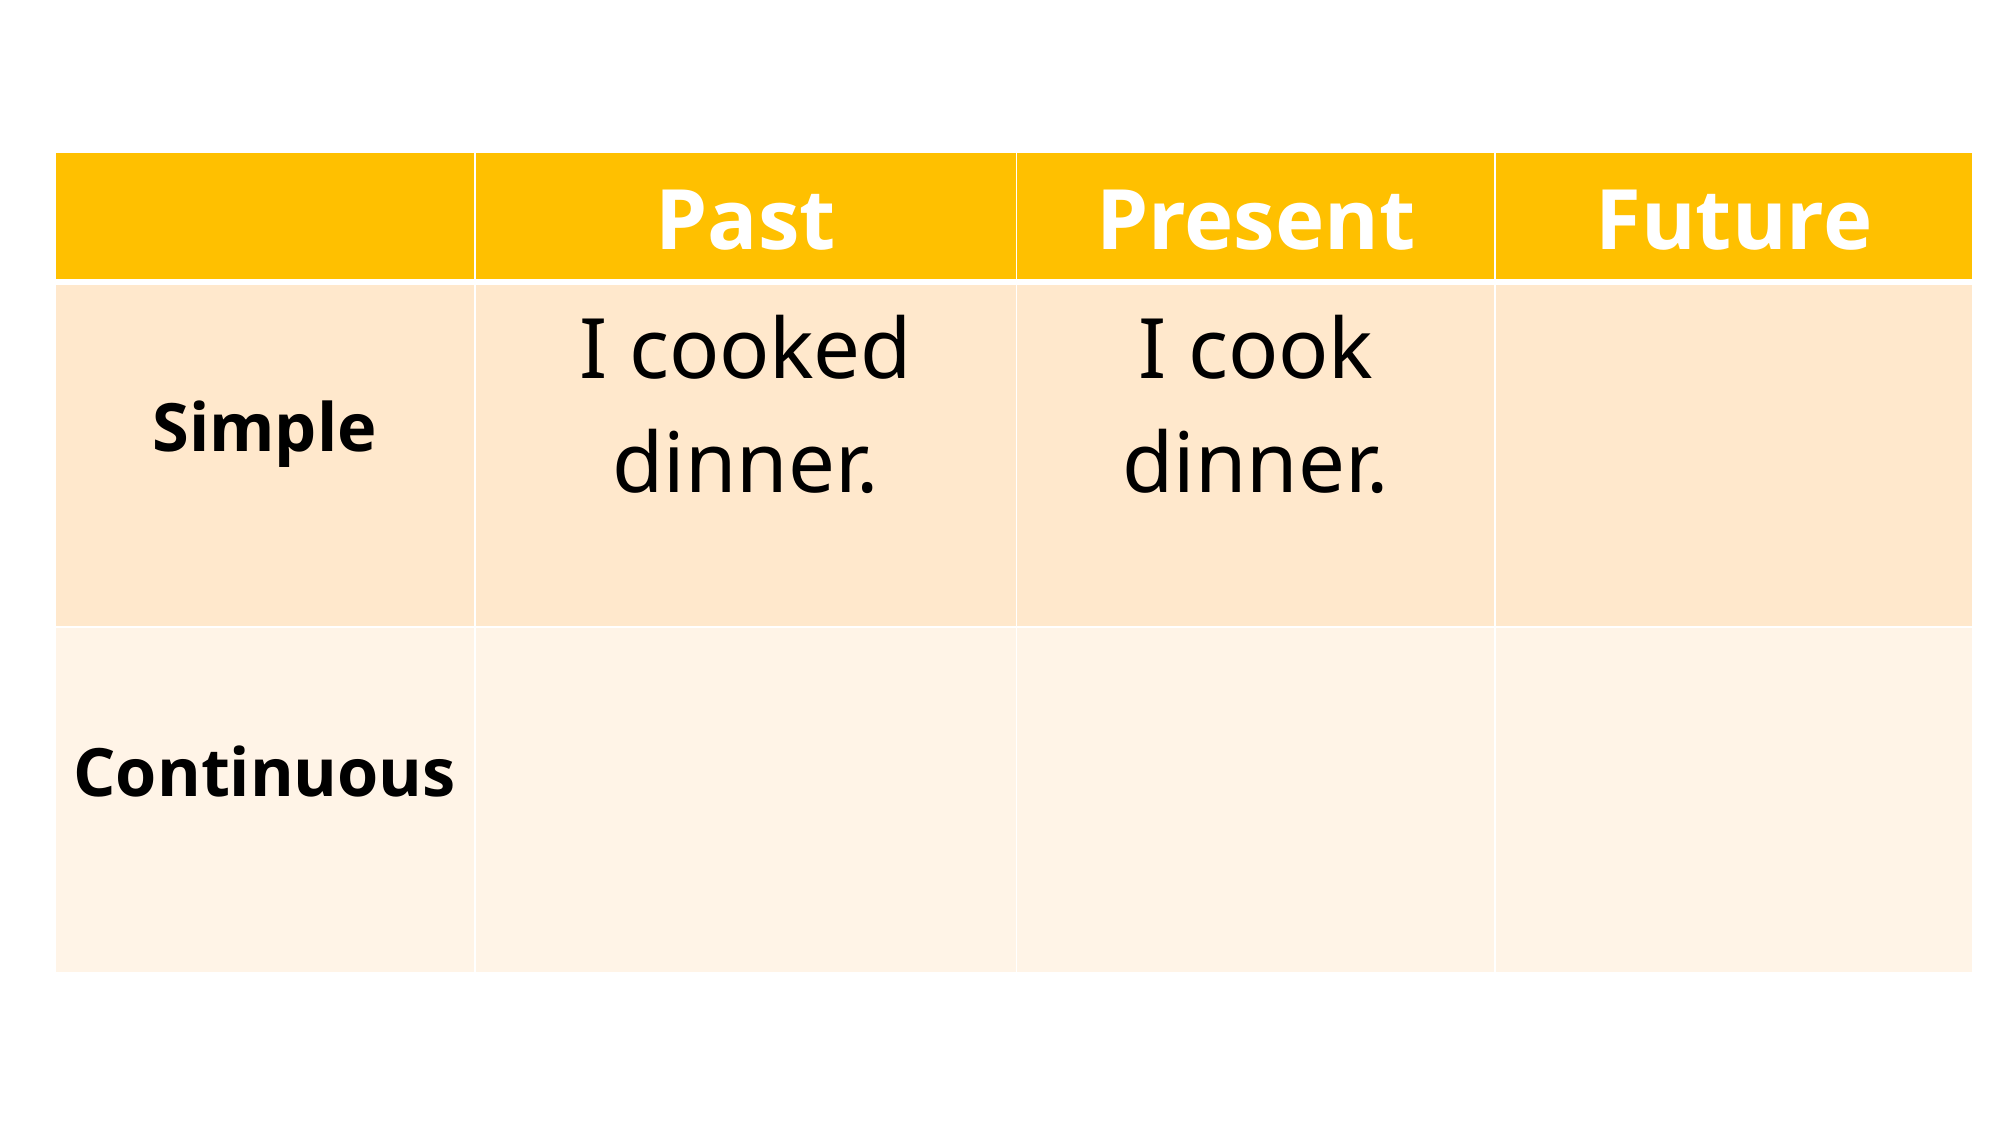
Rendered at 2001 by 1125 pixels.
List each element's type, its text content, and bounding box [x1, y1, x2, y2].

table_header Future [1496, 153, 1972, 279]
table_header Present [1017, 153, 1494, 279]
table_cell [476, 628, 1016, 972]
table_header [56, 153, 474, 279]
table_cell [1496, 285, 1972, 626]
table_cell Simple [56, 285, 474, 626]
table_cell I cook dinner. [1017, 285, 1494, 626]
table_cell [1017, 628, 1494, 972]
table_cell [1496, 628, 1972, 972]
table_cell I cooked dinner. [476, 285, 1016, 626]
table_cell Continuous [56, 628, 474, 972]
table_header Past [476, 153, 1016, 279]
